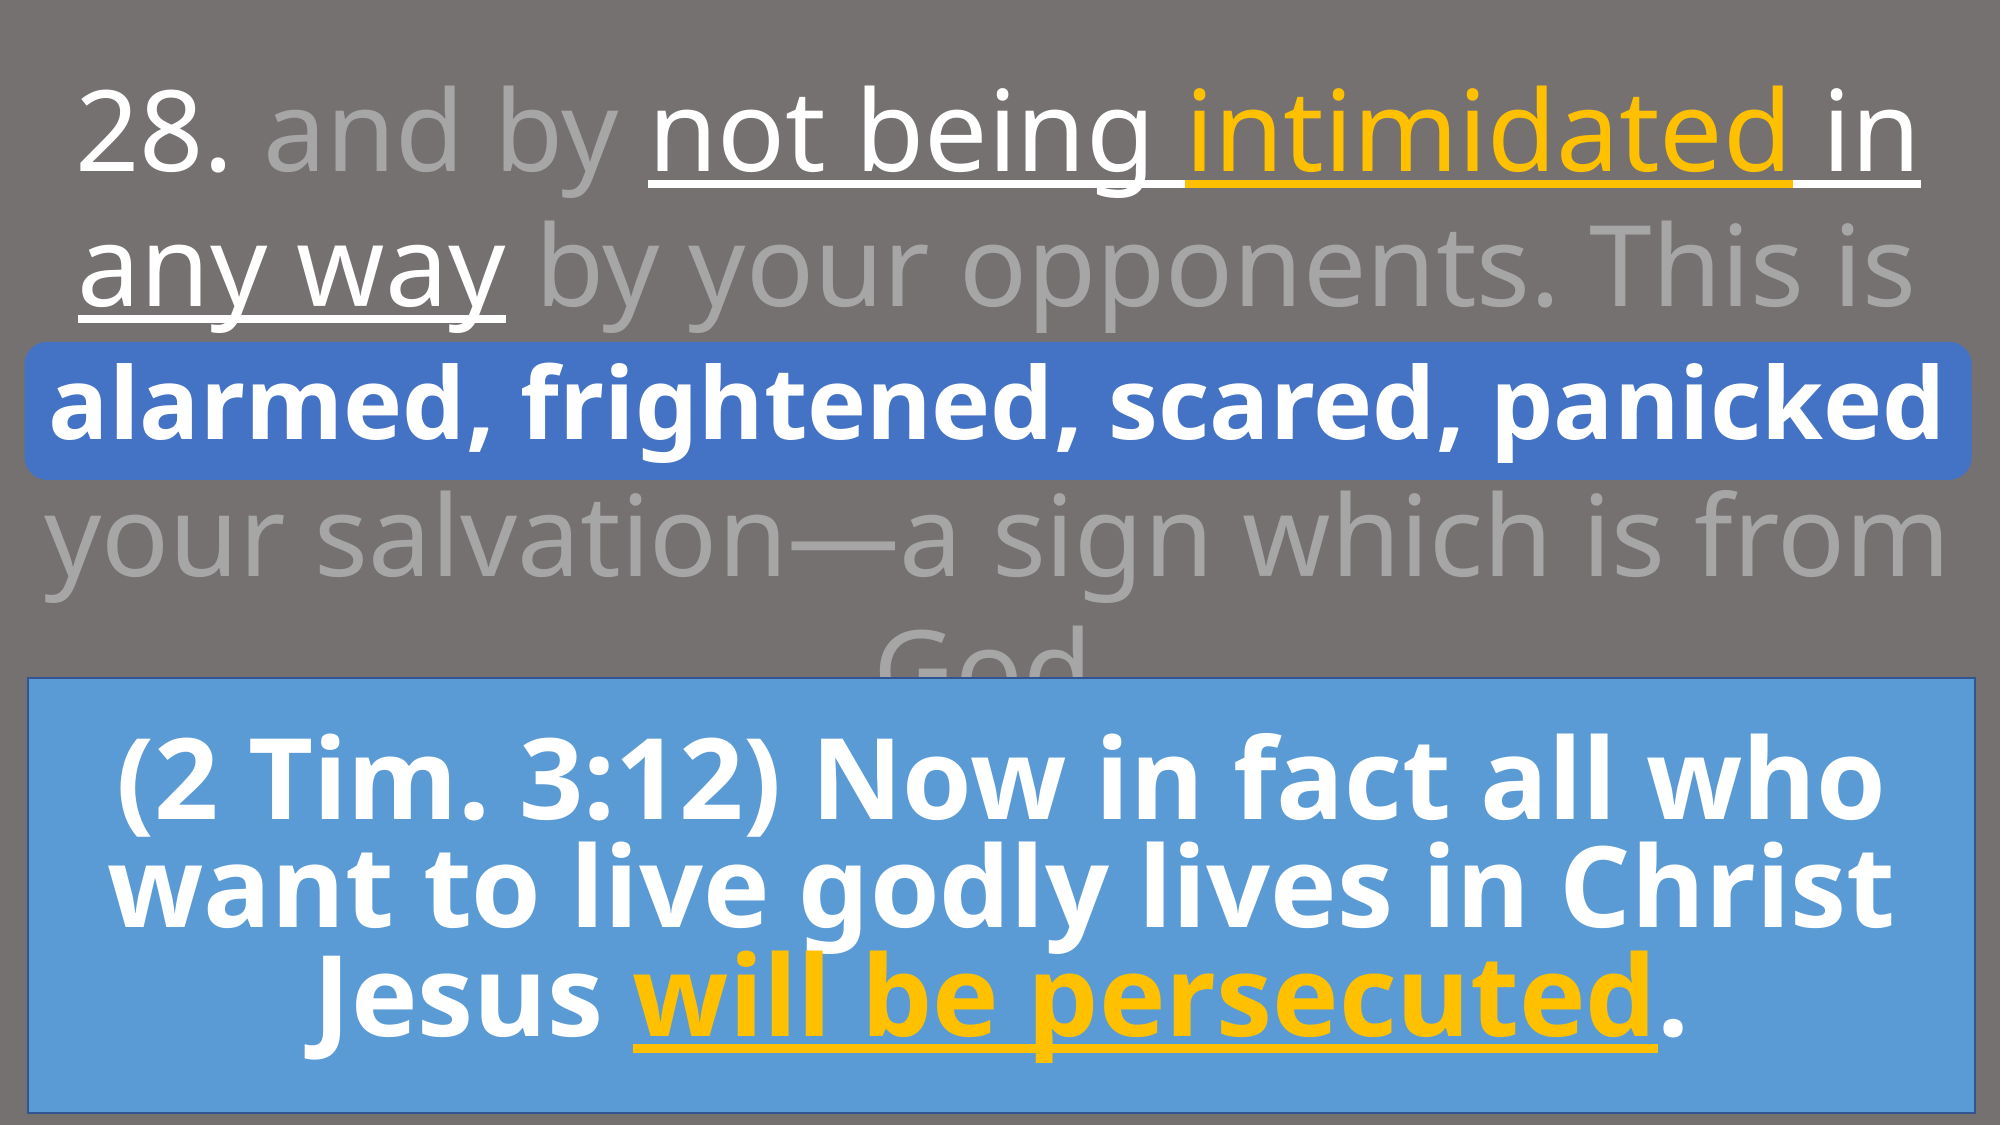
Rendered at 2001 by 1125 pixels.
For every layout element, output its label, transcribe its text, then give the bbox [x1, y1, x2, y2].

text_box 28. and by not being intimidated in any way by your opponents. This is a sign of their destruction, but of your salvation—a sign which is from God. [24, 51, 1972, 356]
text_box alarmed, frightened, scared, panicked [23, 340, 1973, 481]
text_box (2 Tim. 3:12) Now in fact all who want to live godly lives in Christ Jesus will be persecuted. [27, 677, 1976, 1114]
text_box 28. and by not being intimidated in any way by your opponents. This is a sign of their destruction, but of your salvation—a sign which is from God. [24, 466, 1972, 742]
text_box Philippians [24, 965, 870, 1116]
